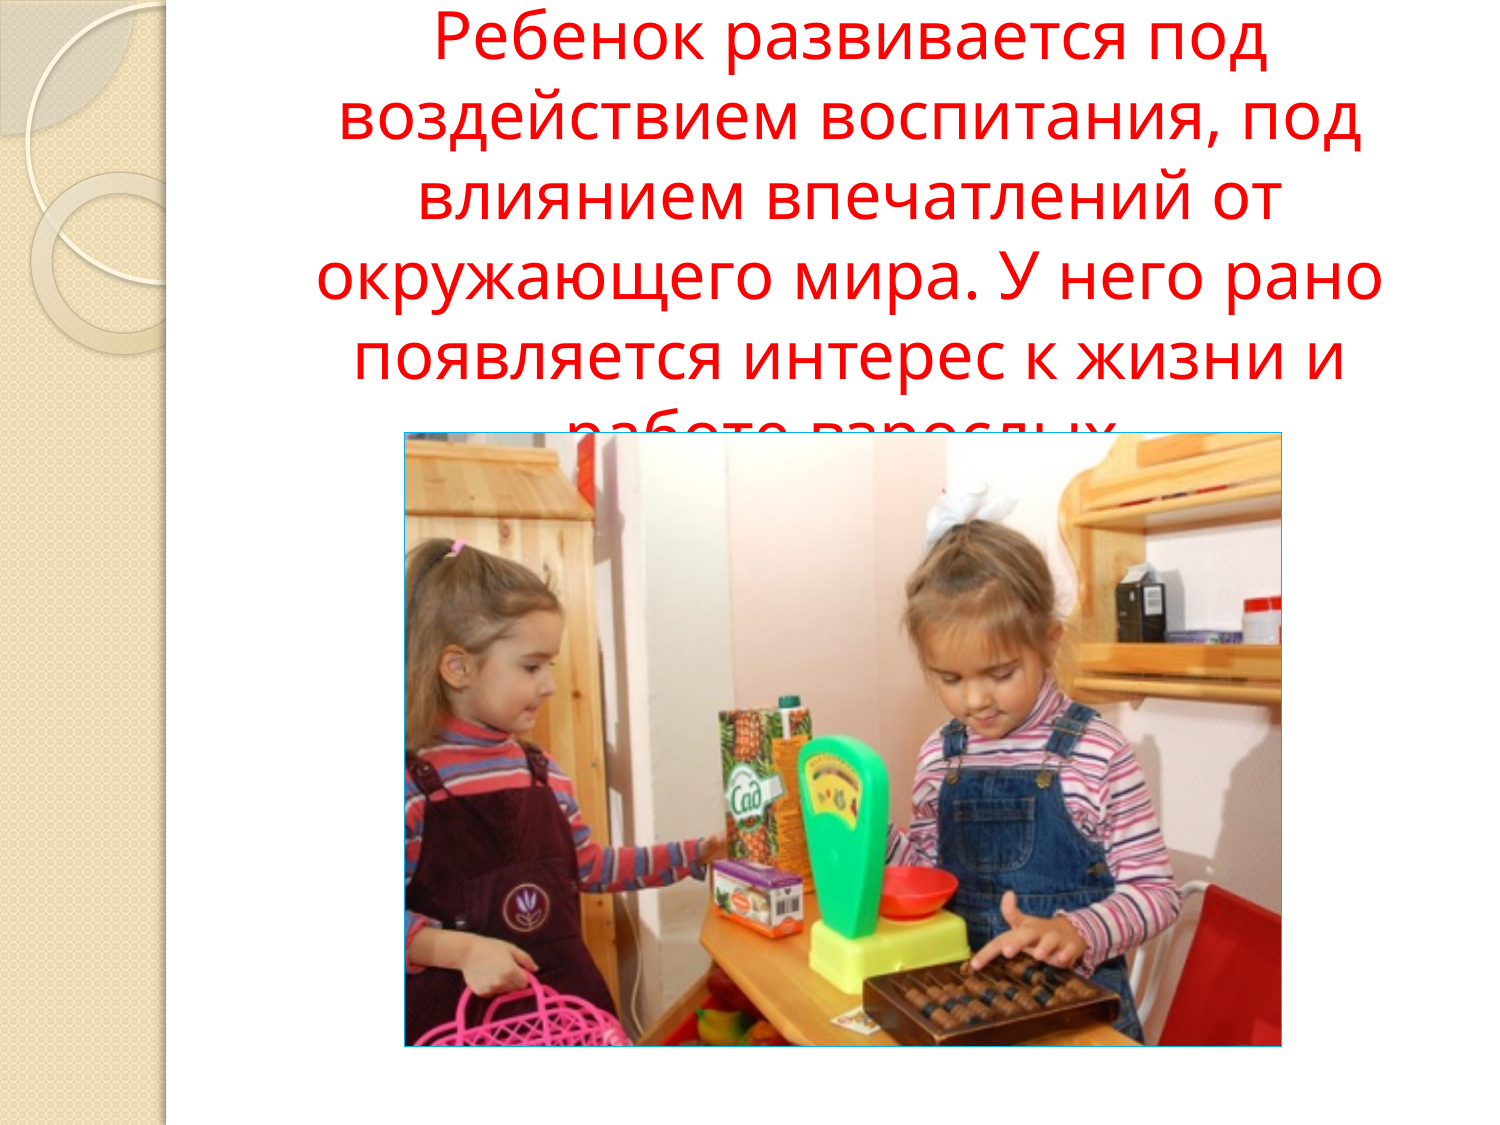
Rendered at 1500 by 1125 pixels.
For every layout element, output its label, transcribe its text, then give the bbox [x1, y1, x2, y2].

title Ребенок развивается под воздействием воспитания, под влиянием впечатлений от окружающего мира. У него рано появляется интерес к жизни и работе взрослых. [235, 45, 1466, 421]
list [404, 432, 1282, 1048]
